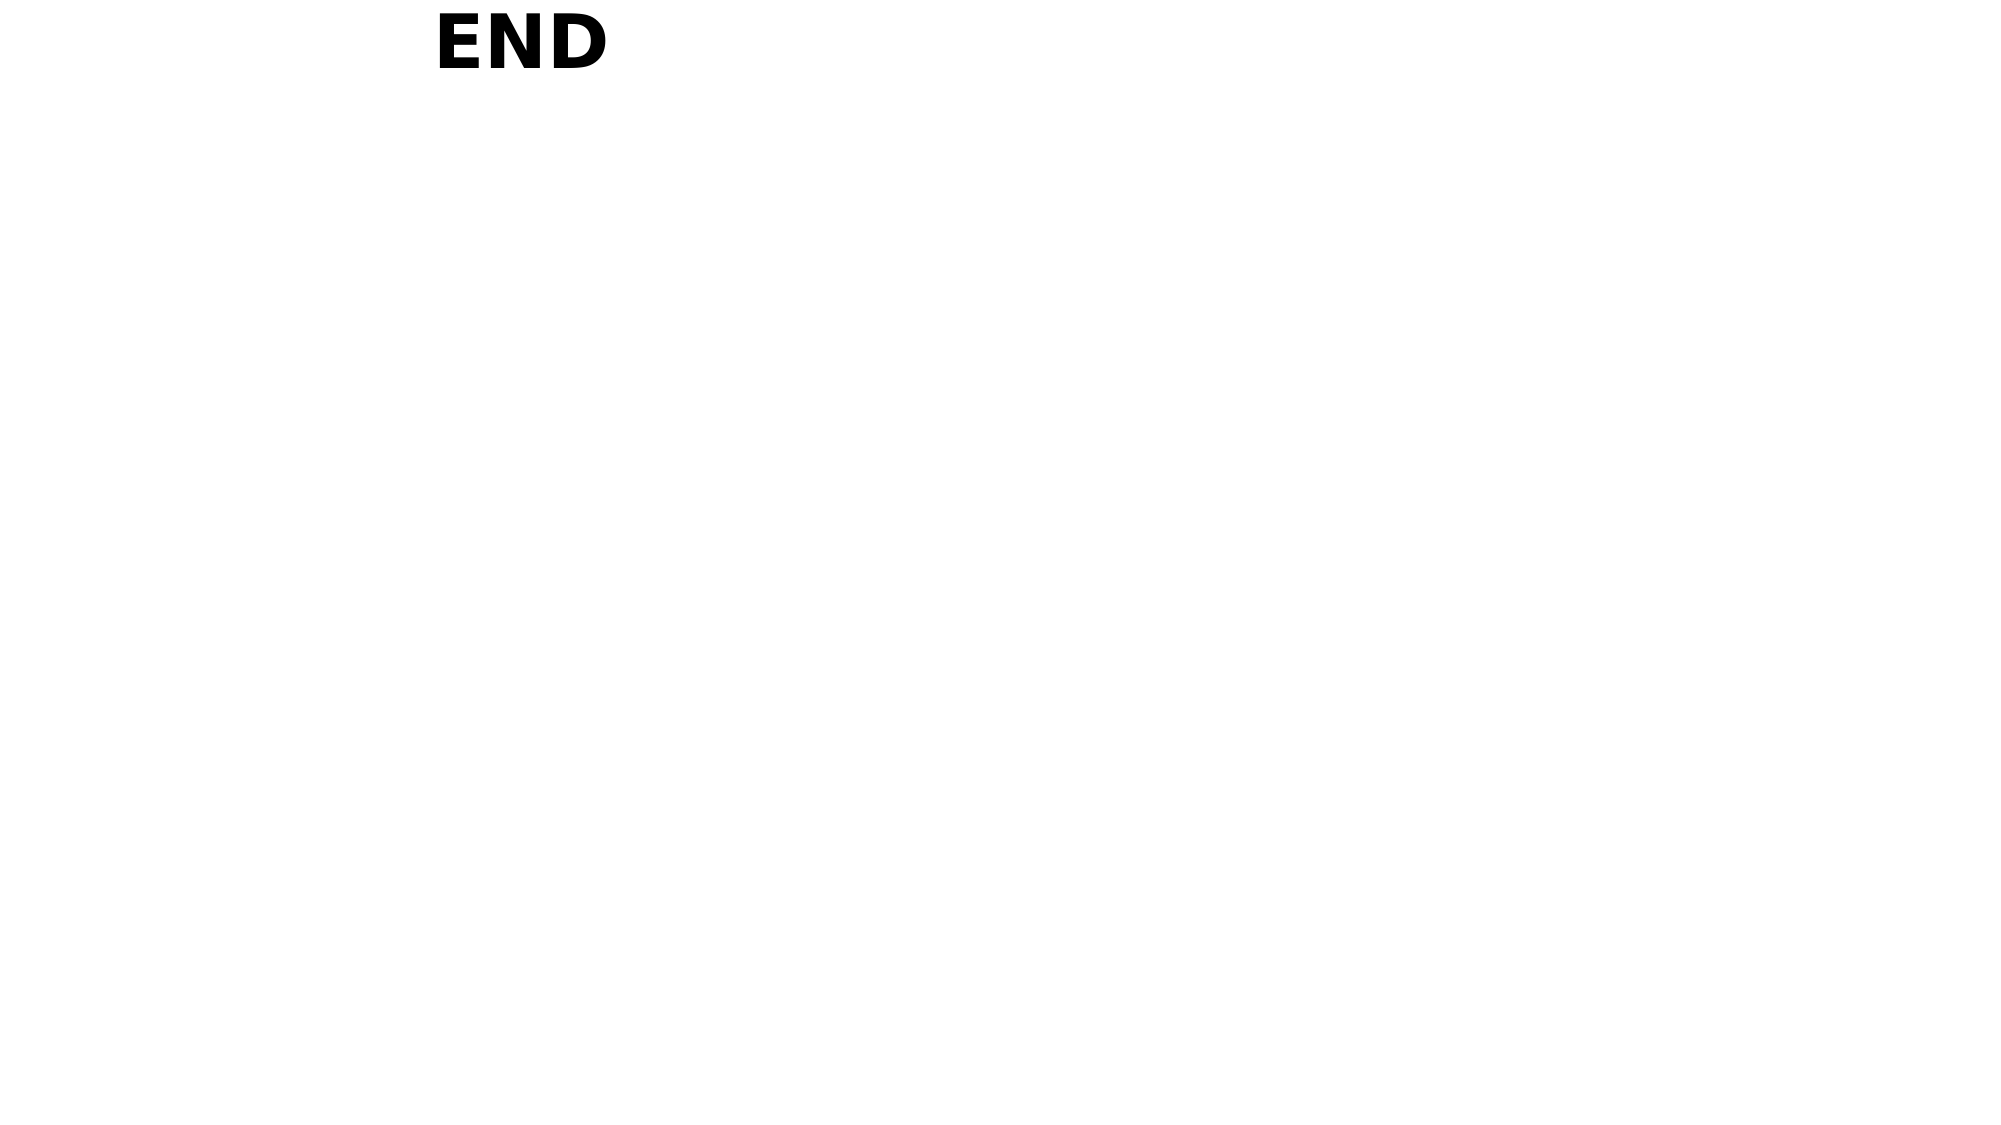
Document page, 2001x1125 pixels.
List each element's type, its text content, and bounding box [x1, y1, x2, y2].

title END [433, 0, 1567, 84]
